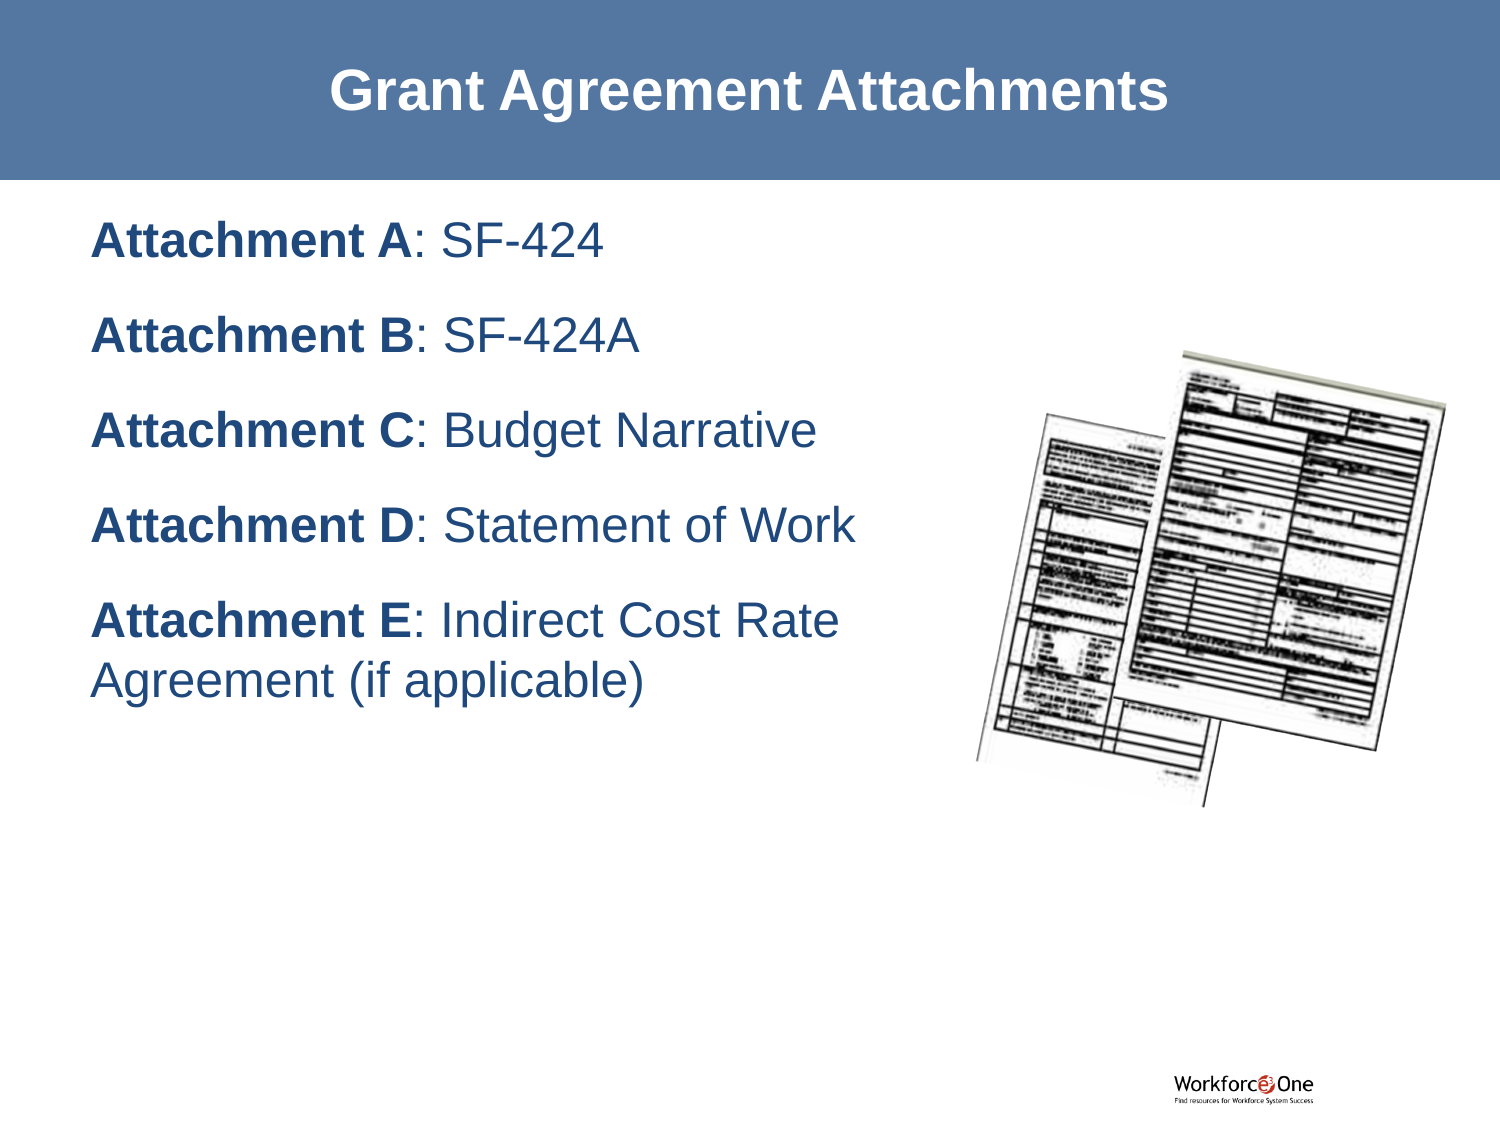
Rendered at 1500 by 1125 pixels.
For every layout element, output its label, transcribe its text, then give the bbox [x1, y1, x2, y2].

list Attachment A: SF-424 Attachment B: SF-424A Attachment C: Budget Narrative Attachment D: Statement of Work Attachment E: Indirect Cost Rate Agreement (if applicable) [75, 200, 925, 980]
picture [977, 351, 1446, 806]
picture [1162, 1049, 1325, 1125]
title Grant Agreement Attachments [0, 0, 1500, 175]
